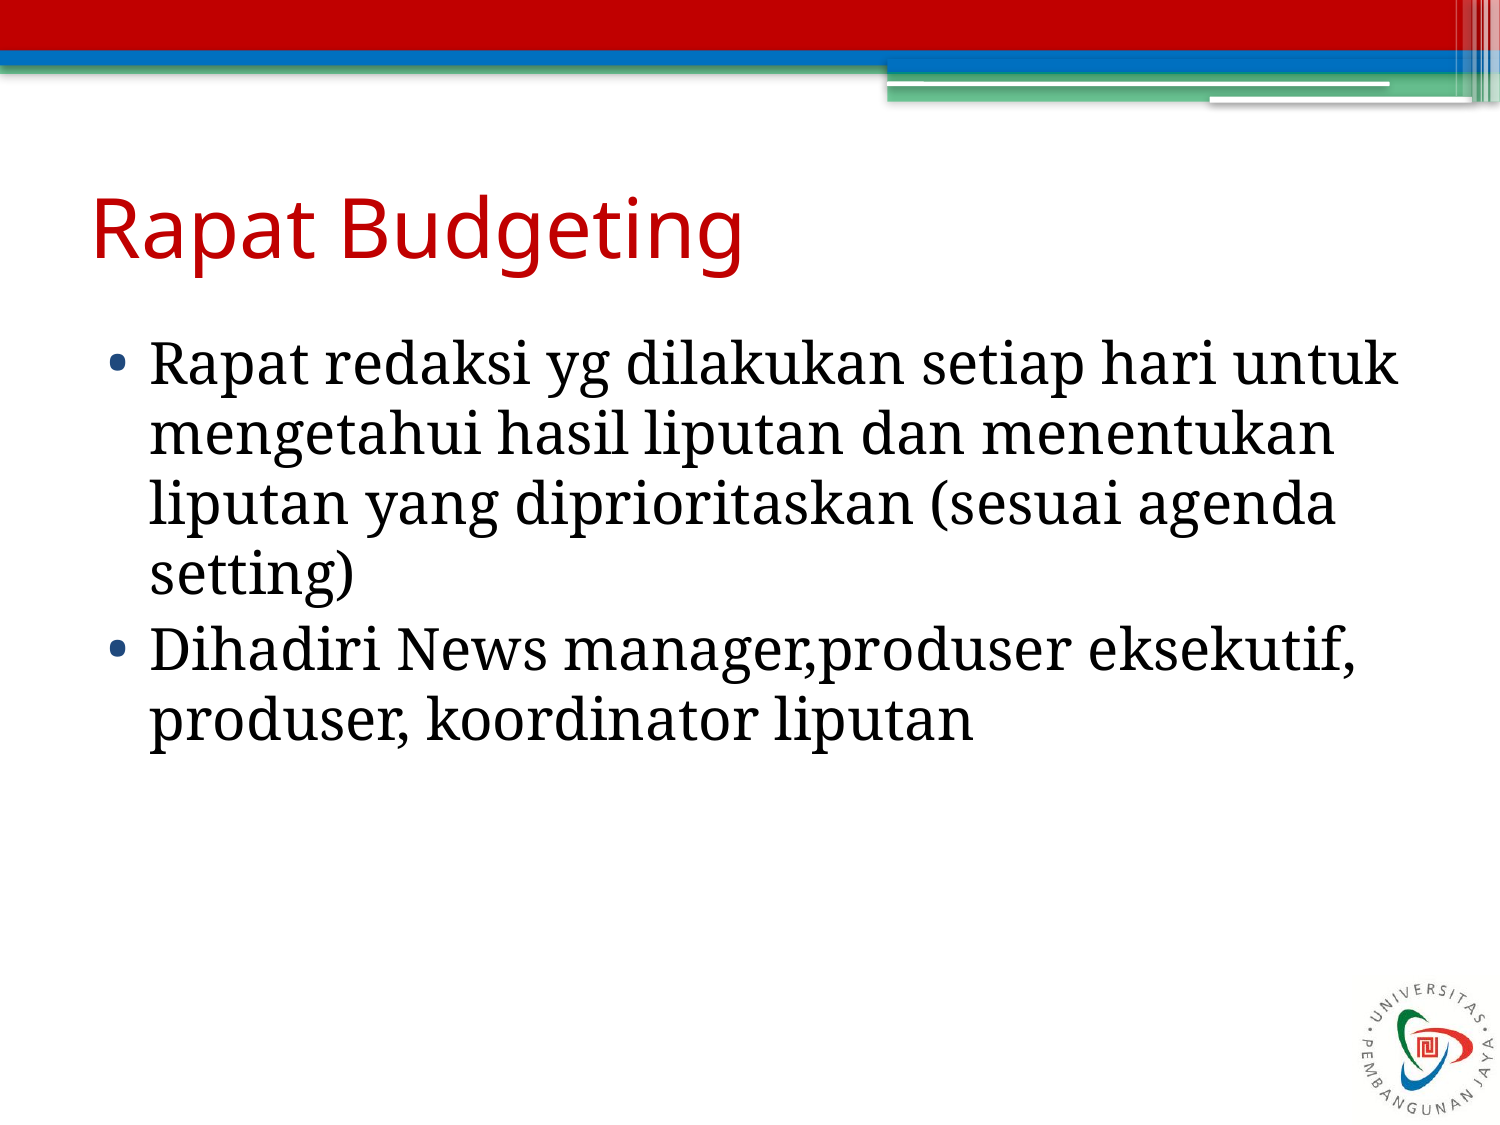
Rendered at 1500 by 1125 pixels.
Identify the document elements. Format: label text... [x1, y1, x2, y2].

list Rapat redaksi yg dilakukan setiap hari untuk mengetahui hasil liputan dan menentukan liputan yang diprioritaskan (sesuai agenda setting) Dihadiri News manager,produser eksekutif, produser, koordinator liputan [75, 318, 1425, 1029]
picture [1352, 975, 1500, 1125]
title Rapat Budgeting [75, 137, 1425, 313]
